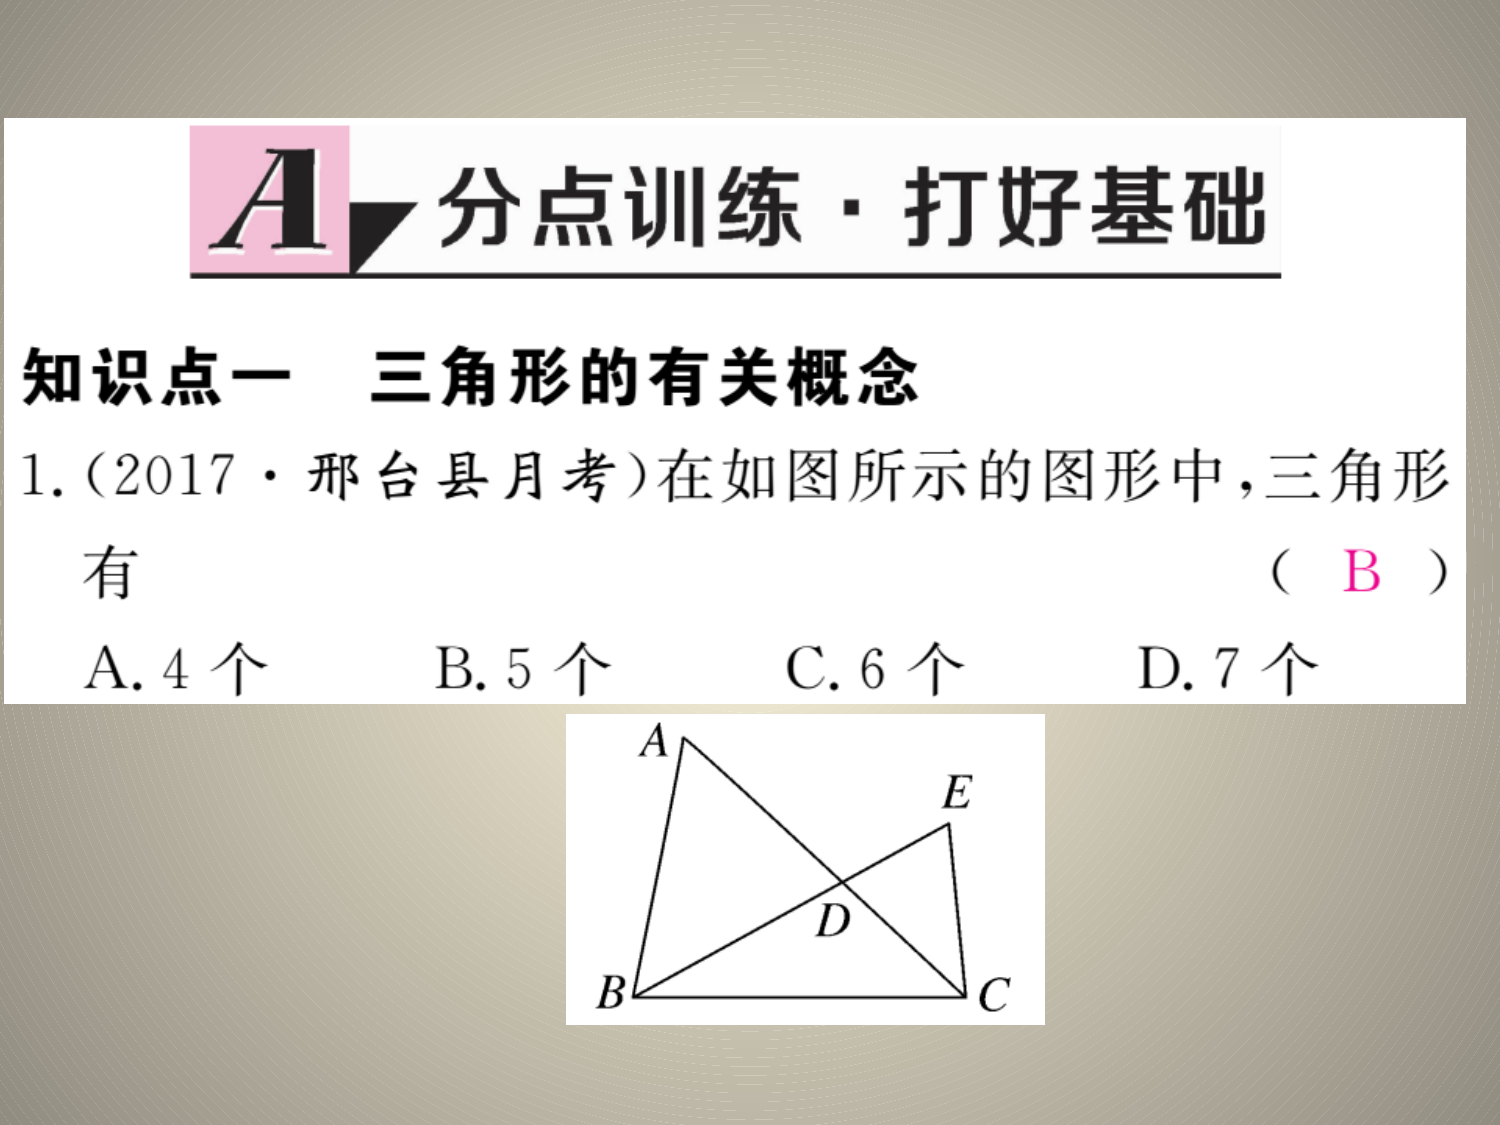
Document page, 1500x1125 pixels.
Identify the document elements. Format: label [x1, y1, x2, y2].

picture [4, 118, 1466, 705]
picture [565, 714, 1045, 1025]
